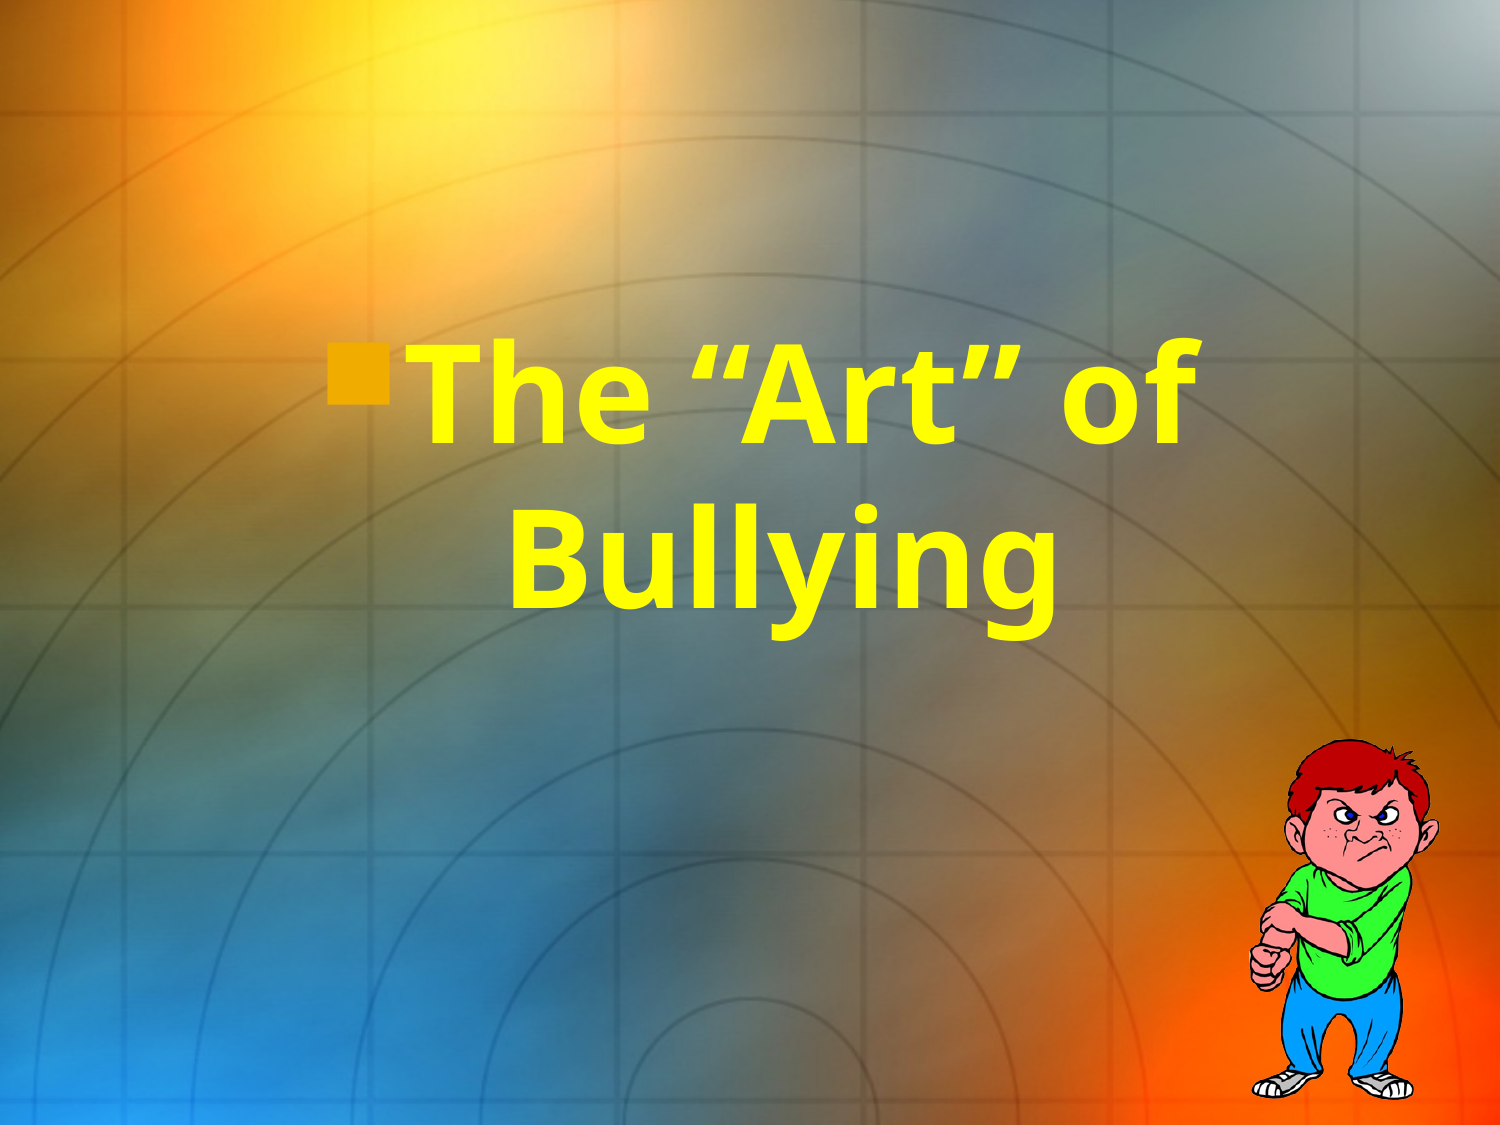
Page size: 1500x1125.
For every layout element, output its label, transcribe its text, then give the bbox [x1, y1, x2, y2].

picture [0, 0, 1500, 1125]
list The “Art” of Bullying [75, 291, 1425, 1050]
